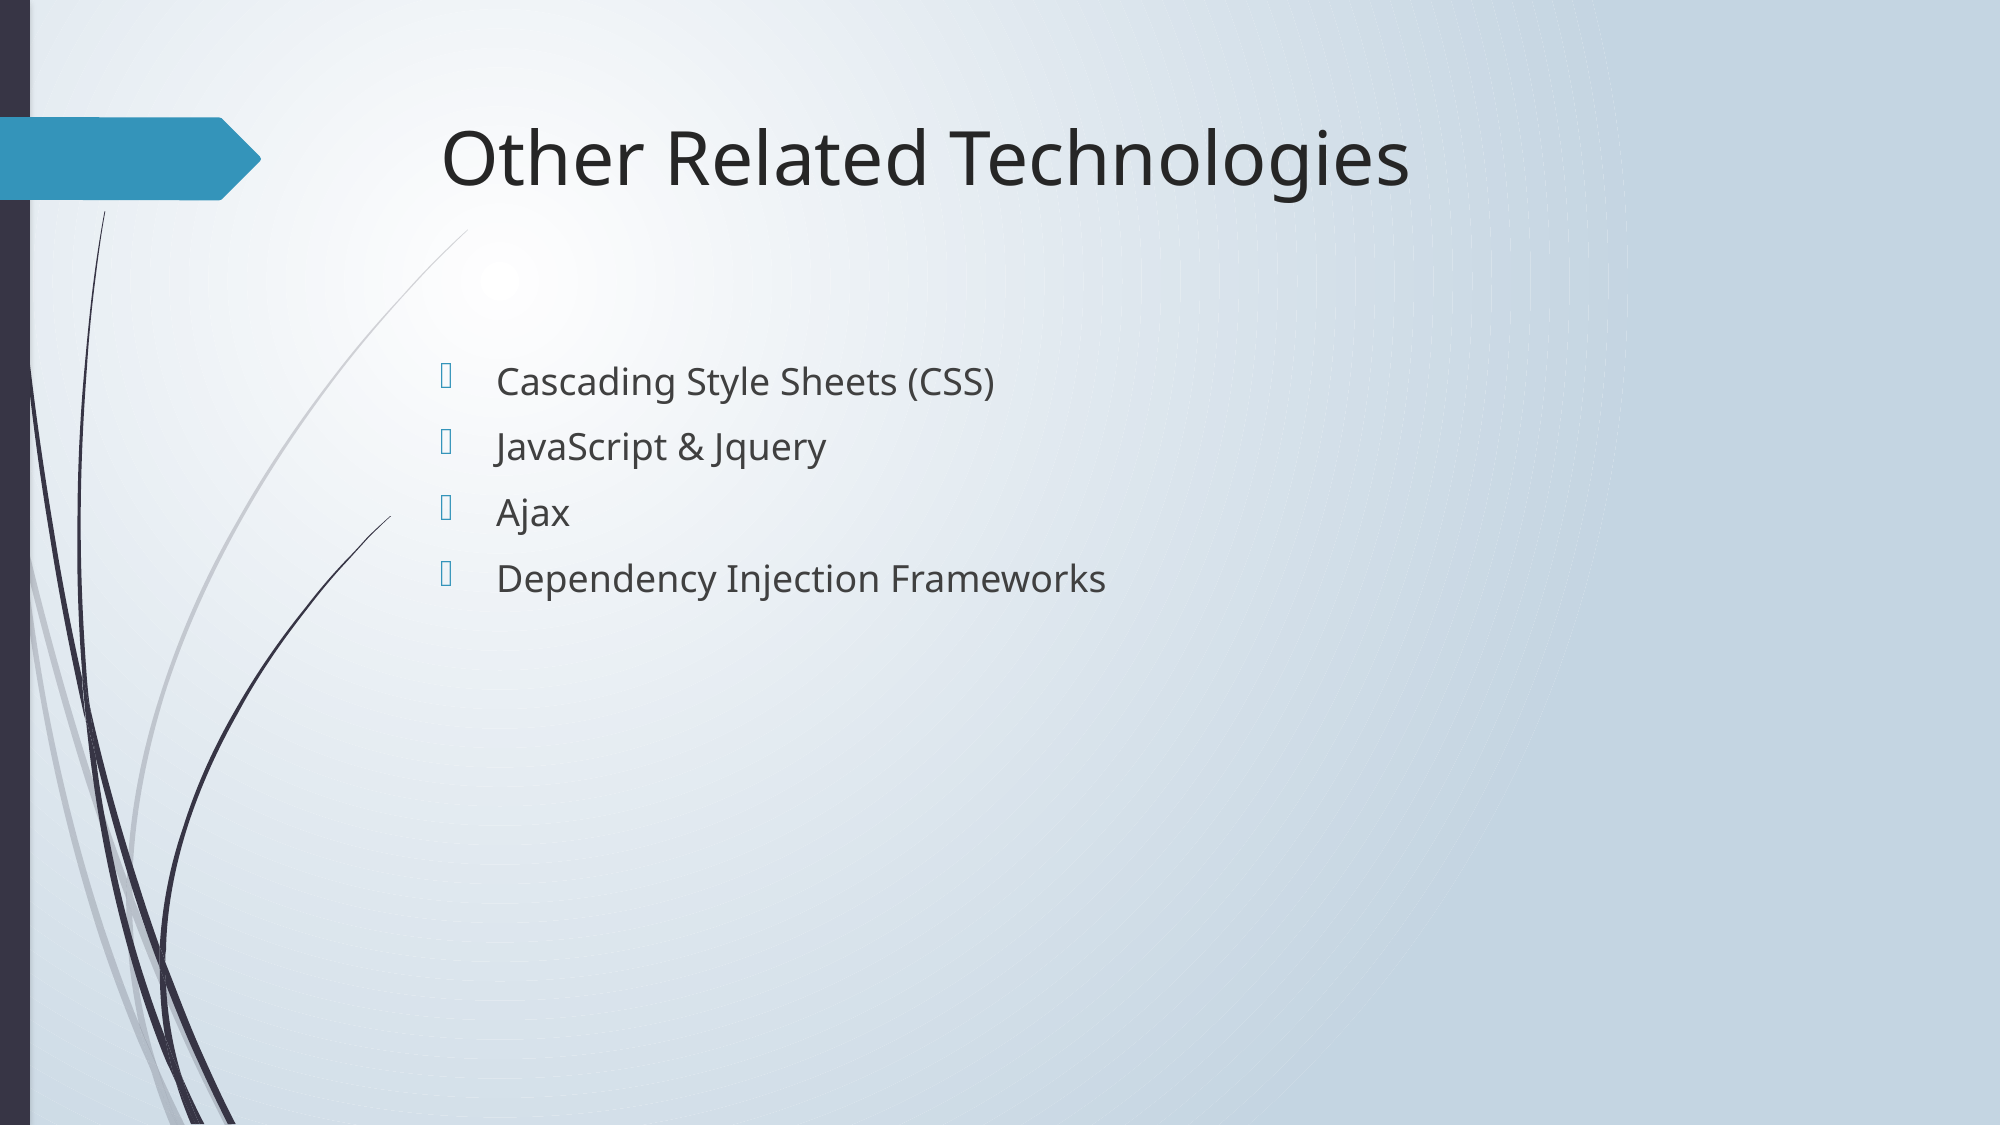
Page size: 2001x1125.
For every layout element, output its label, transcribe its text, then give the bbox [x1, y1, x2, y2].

list Cascading Style Sheets (CSS) JavaScript & Jquery Ajax Dependency Injection Frameworks [424, 350, 1888, 970]
title Other Related Technologies [425, 102, 1888, 313]
